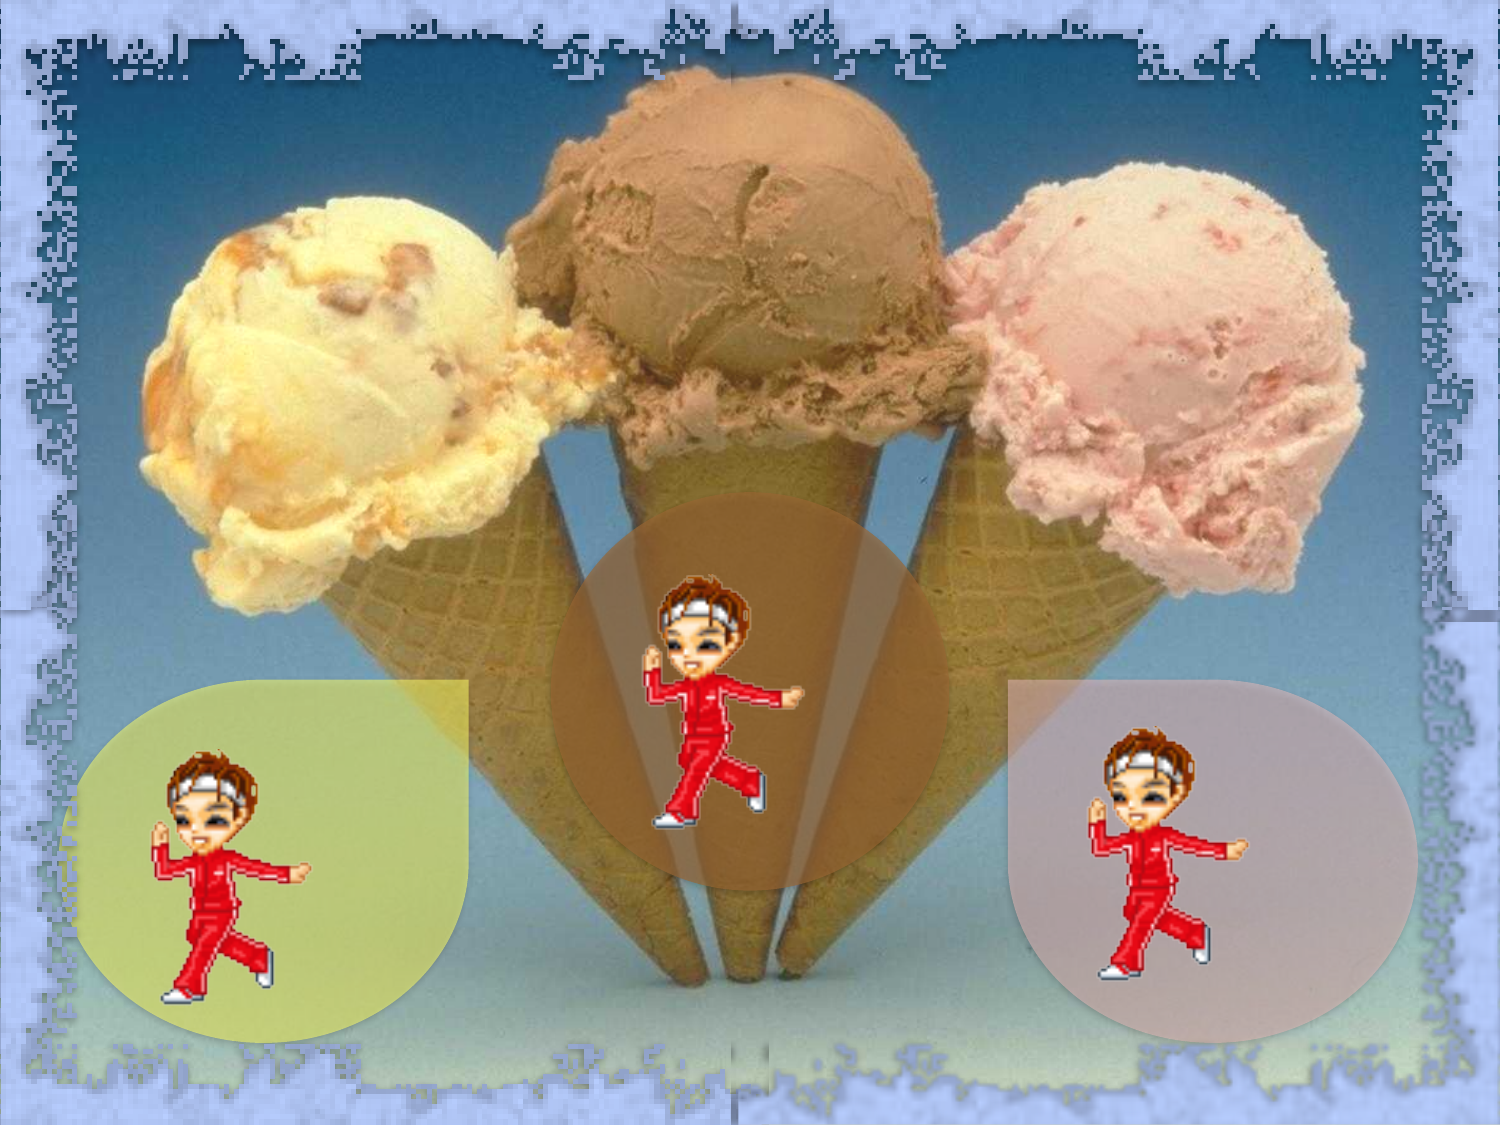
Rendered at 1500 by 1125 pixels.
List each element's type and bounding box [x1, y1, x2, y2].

text_box [0, 0, 1500, 1125]
